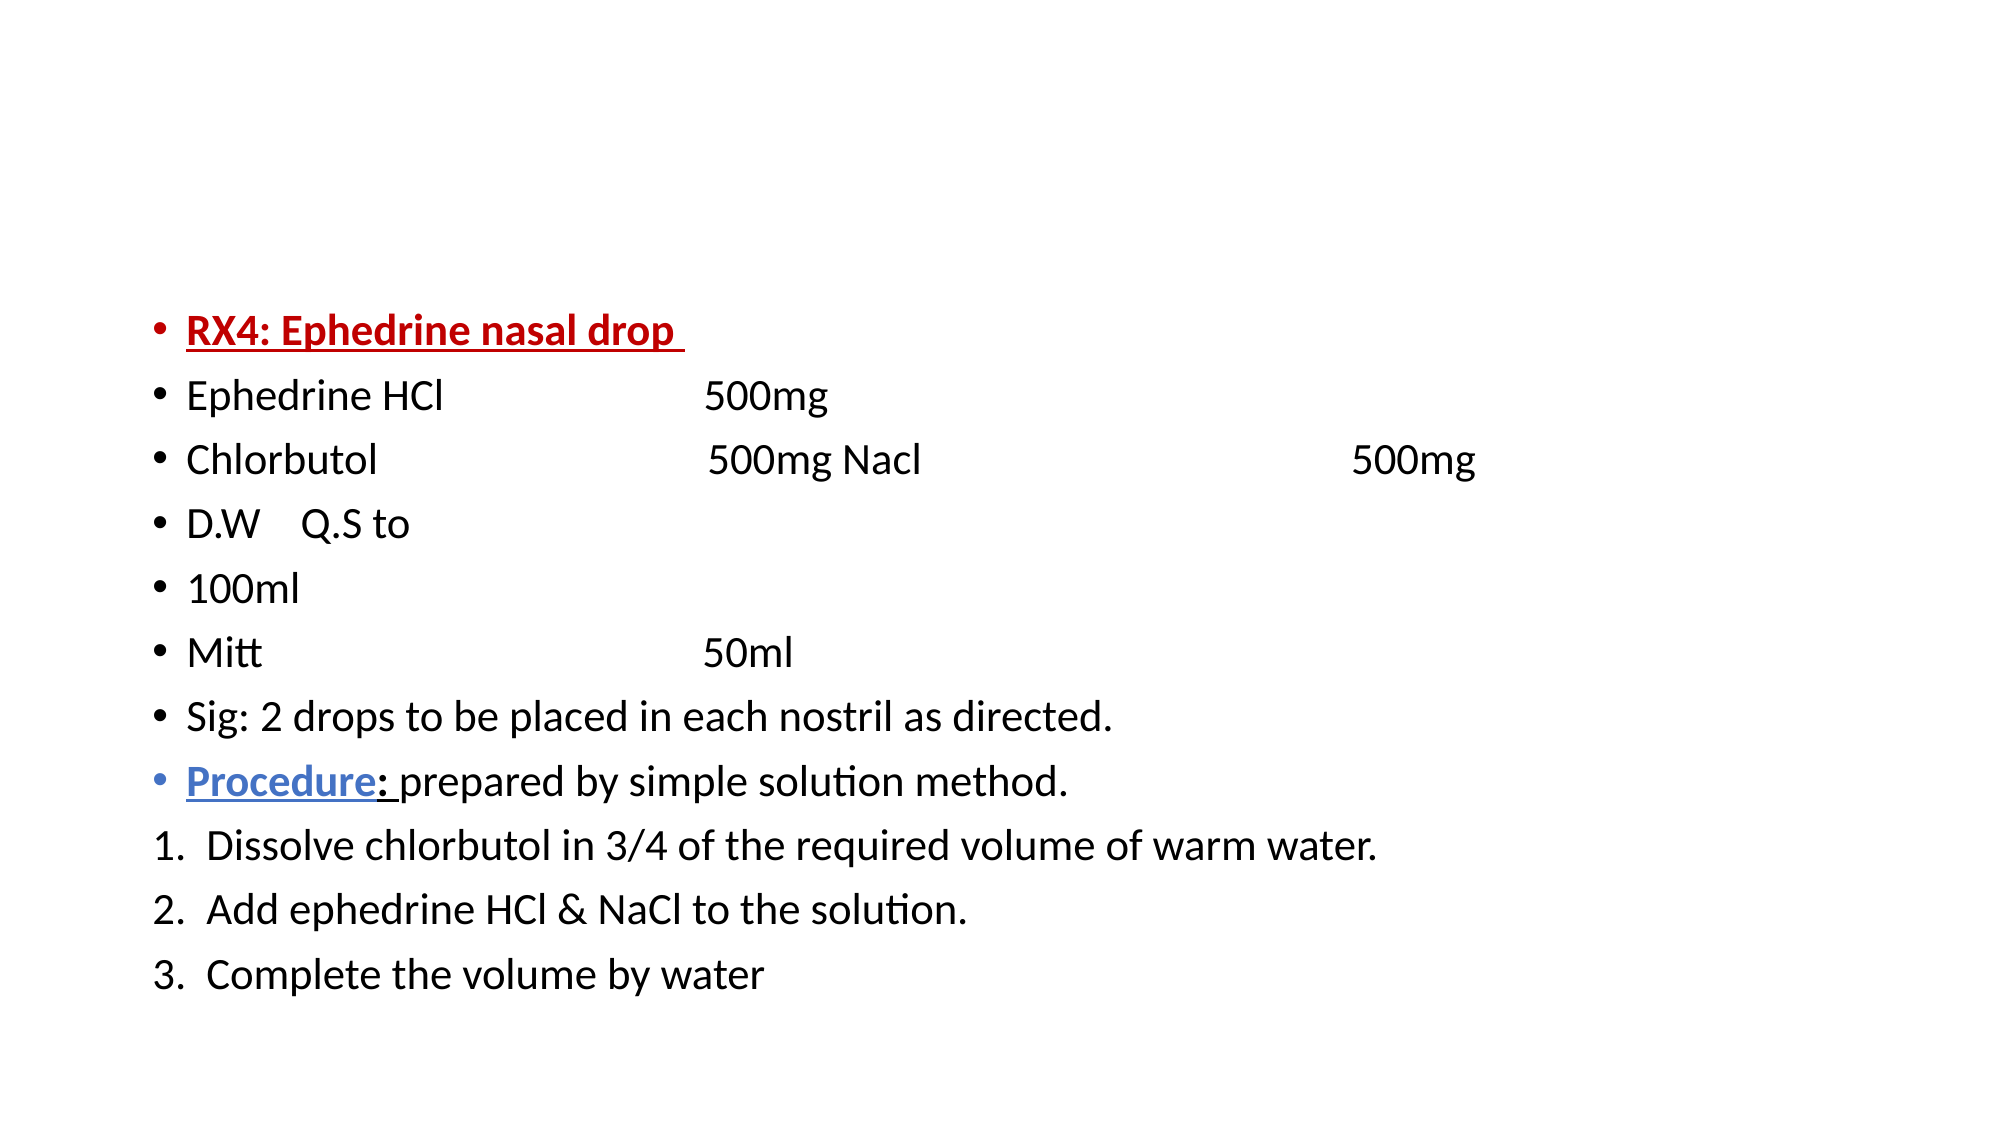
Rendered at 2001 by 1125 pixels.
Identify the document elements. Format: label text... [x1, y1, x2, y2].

list RX4: Ephedrine nasal drop Ephedrine HCl 500mg Chlorbutol 500mg Nacl 500mg D.W Q.S to 100ml Mitt 50ml Sig: 2 drops to be placed in each nostril as directed. Procedure: prepared by simple solution method. 1. Dissolve chlorbutol in 3/4 of the required volume of warm water. 2. Add ephedrine HCl & NaCl to the solution. 3. Complete the volume by water [137, 299, 1863, 1014]
